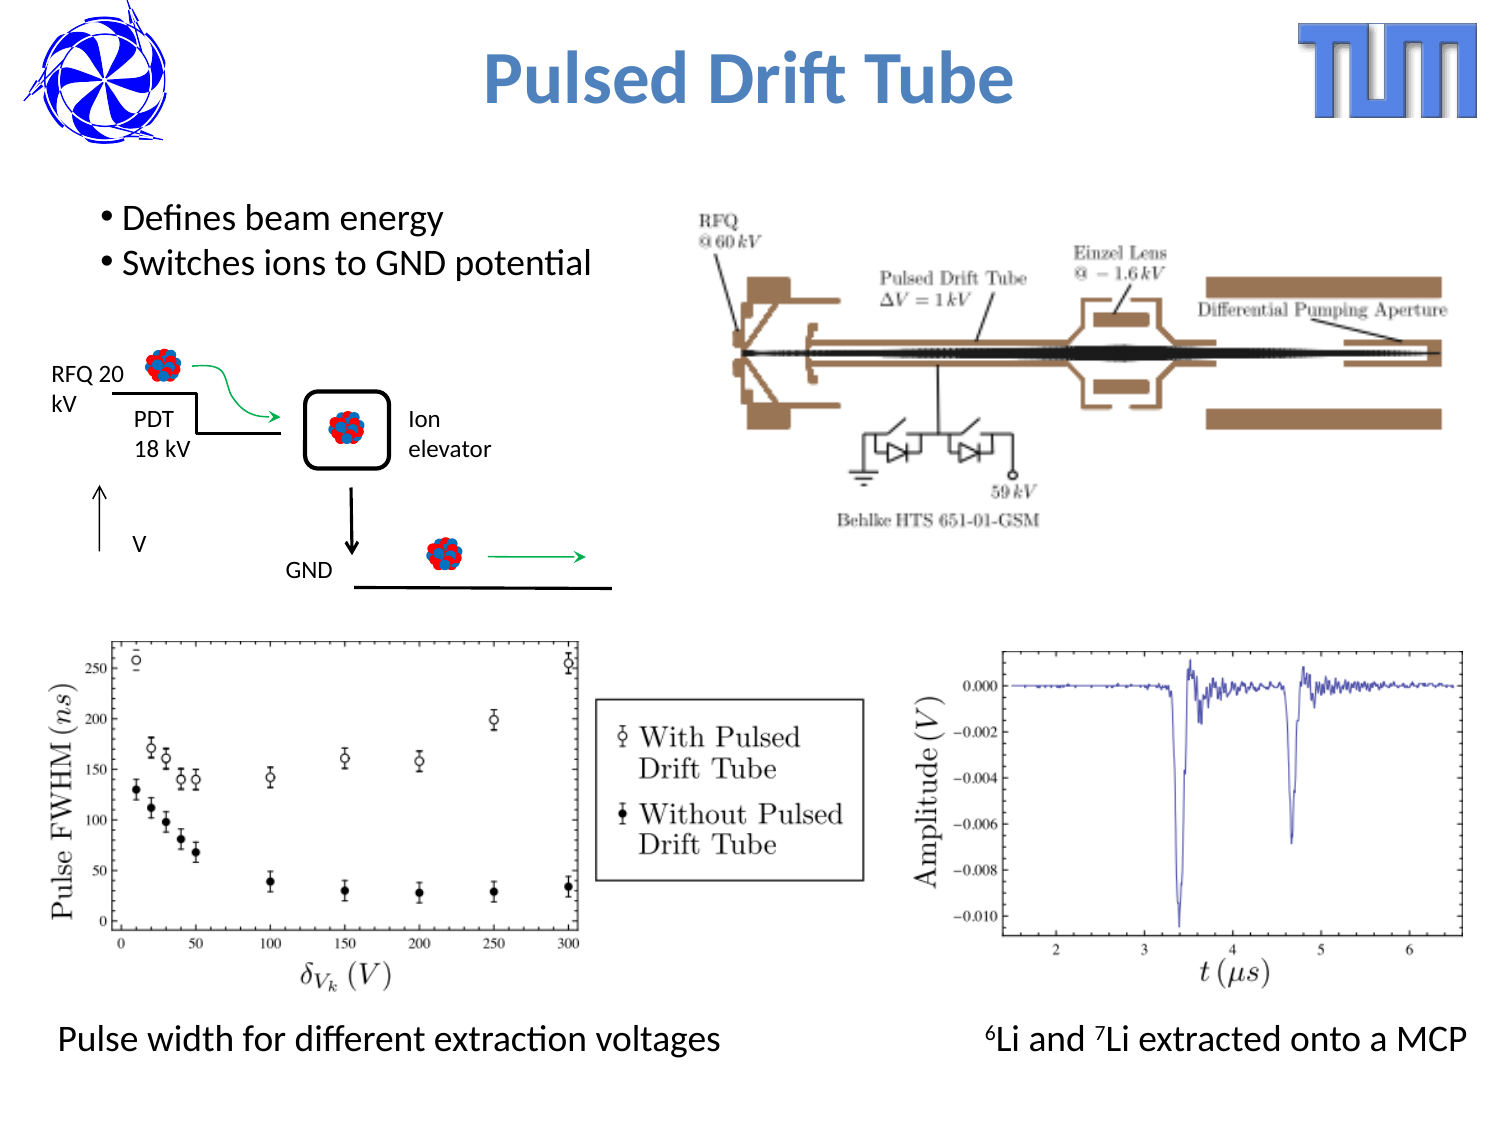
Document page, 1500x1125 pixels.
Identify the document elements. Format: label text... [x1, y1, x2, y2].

text_box V [117, 520, 166, 565]
text_box PDT 18 kV [119, 441, 223, 470]
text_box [304, 391, 390, 469]
text_box Pulse width for different extraction voltages [42, 1007, 760, 1067]
title Pulsed Drift Tube [0, 0, 1500, 148]
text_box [112, 393, 281, 435]
text_box GND [270, 546, 374, 592]
text_box 6Li and 7Li extracted onto a MCP [970, 1007, 1500, 1067]
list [687, 202, 1459, 539]
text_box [428, 538, 461, 569]
text_box [192, 364, 236, 391]
title Minimal gas pressure [434, 589, 612, 595]
text_box Ion elevator [393, 395, 518, 470]
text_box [146, 350, 180, 380]
picture [46, 641, 866, 992]
text_box Defines beam energy Switches ions to GND potential [85, 185, 645, 291]
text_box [434, 582, 1464, 1020]
text_box RFQ 20 kV [36, 350, 140, 426]
